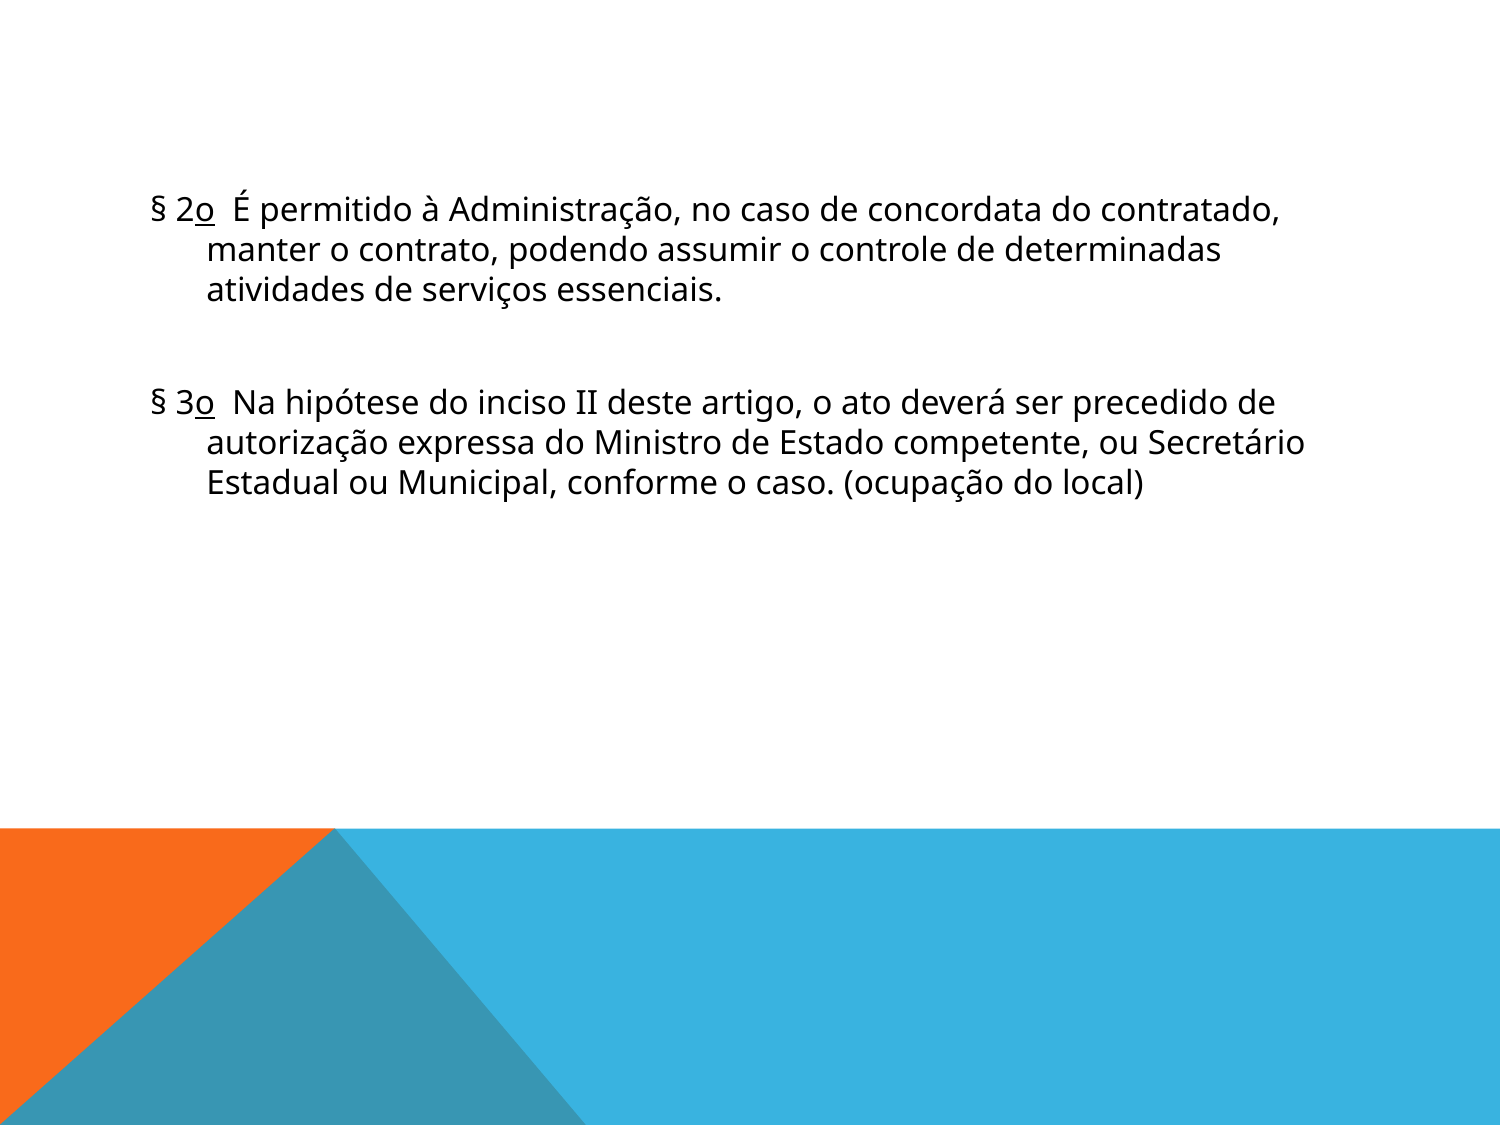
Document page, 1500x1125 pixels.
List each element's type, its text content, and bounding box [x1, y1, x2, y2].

list § 2o É permitido à Administração, no caso de concordata do contratado, manter o contrato, podendo assumir o controle de determinadas atividades de serviços essenciais. § 3o Na hipótese do inciso II deste artigo, o ato deverá ser precedido de autorização expressa do Ministro de Estado competente, ou Secretário Estadual ou Municipal, conforme o caso. (ocupação do local) [135, 180, 1369, 768]
